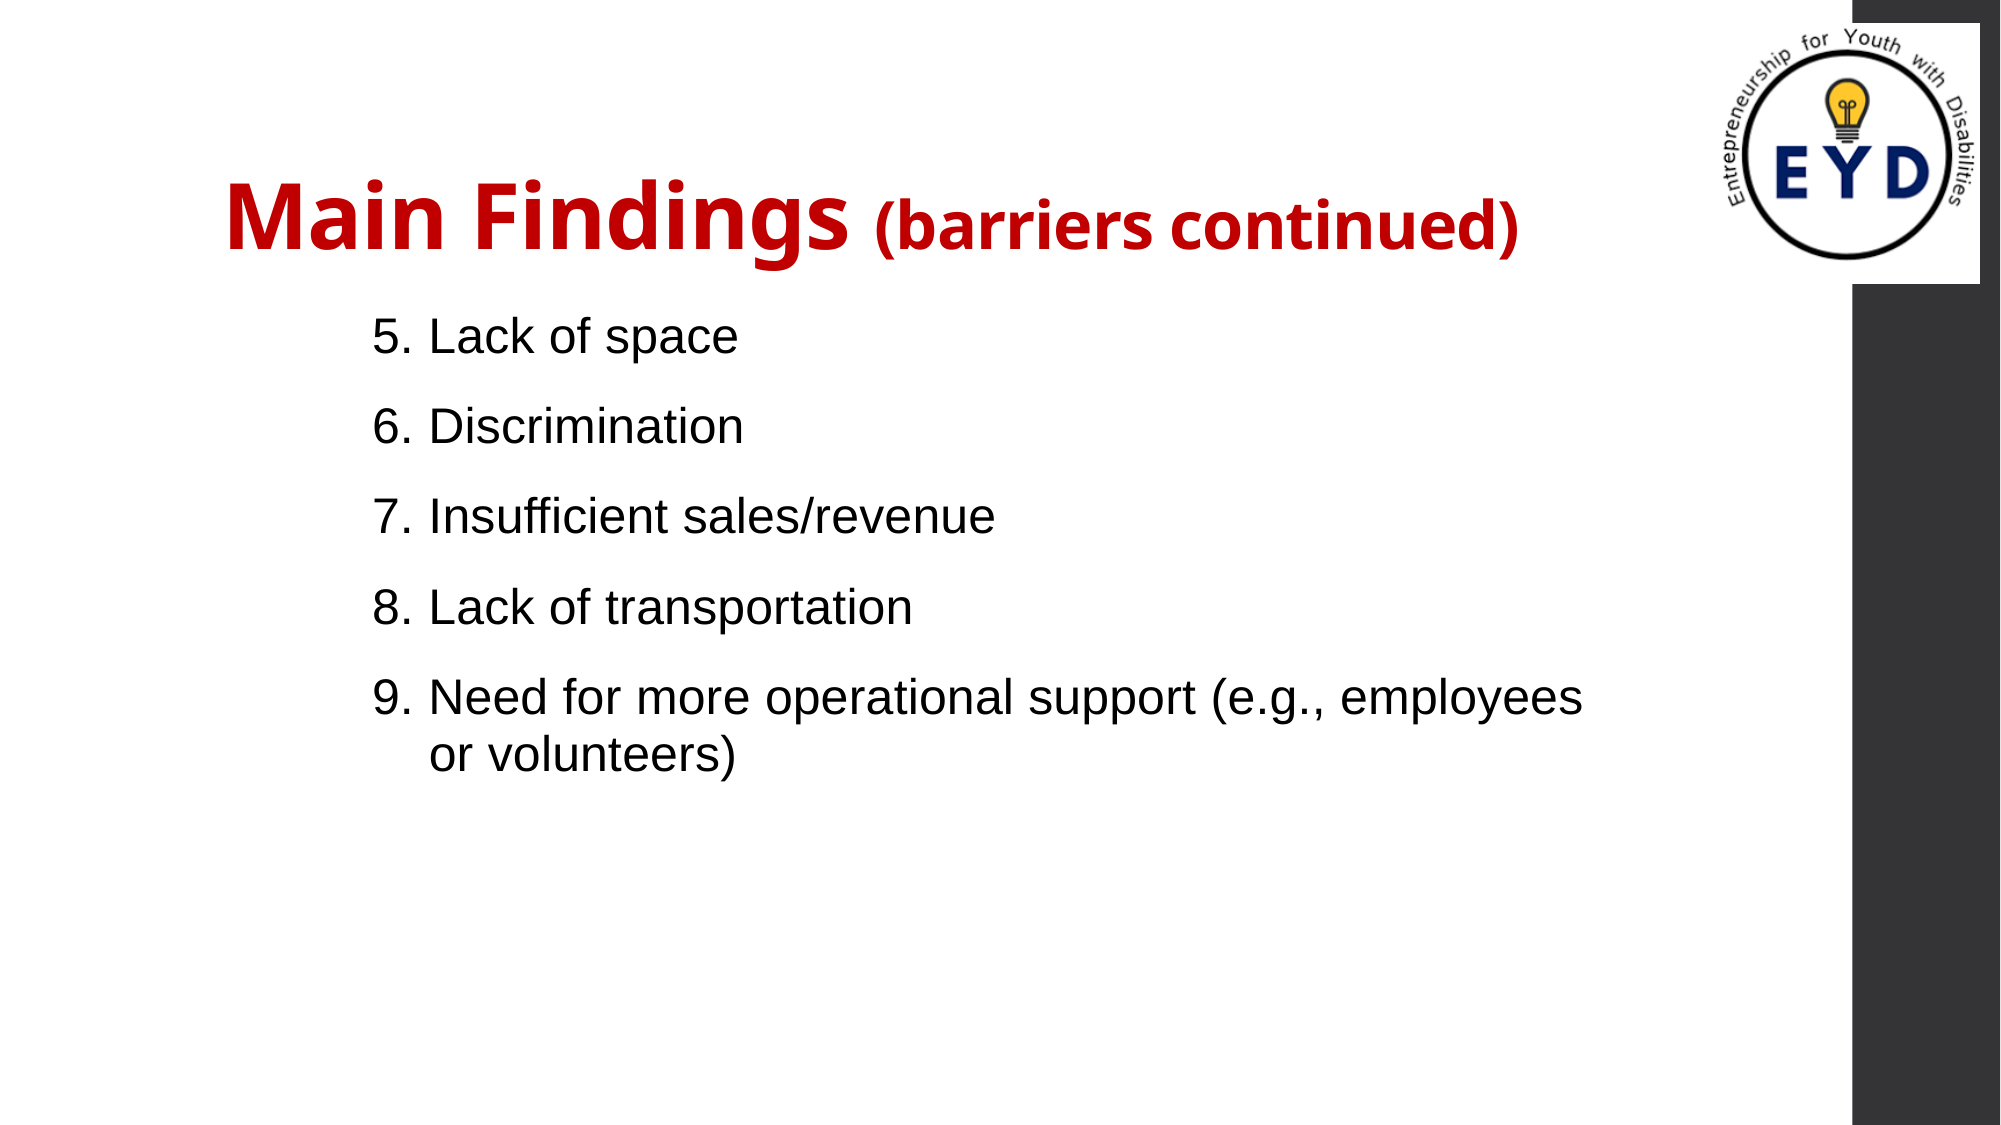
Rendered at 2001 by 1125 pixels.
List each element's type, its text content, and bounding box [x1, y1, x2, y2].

title Main Findings (barriers continued) [206, 60, 1797, 278]
picture [1719, 23, 1980, 284]
list 5. Lack of space 6. Discrimination 7. Insufficient sales/revenue 8. Lack of transportation 9. Need for more operational support (e.g., employees or volunteers) [206, 299, 1617, 1014]
